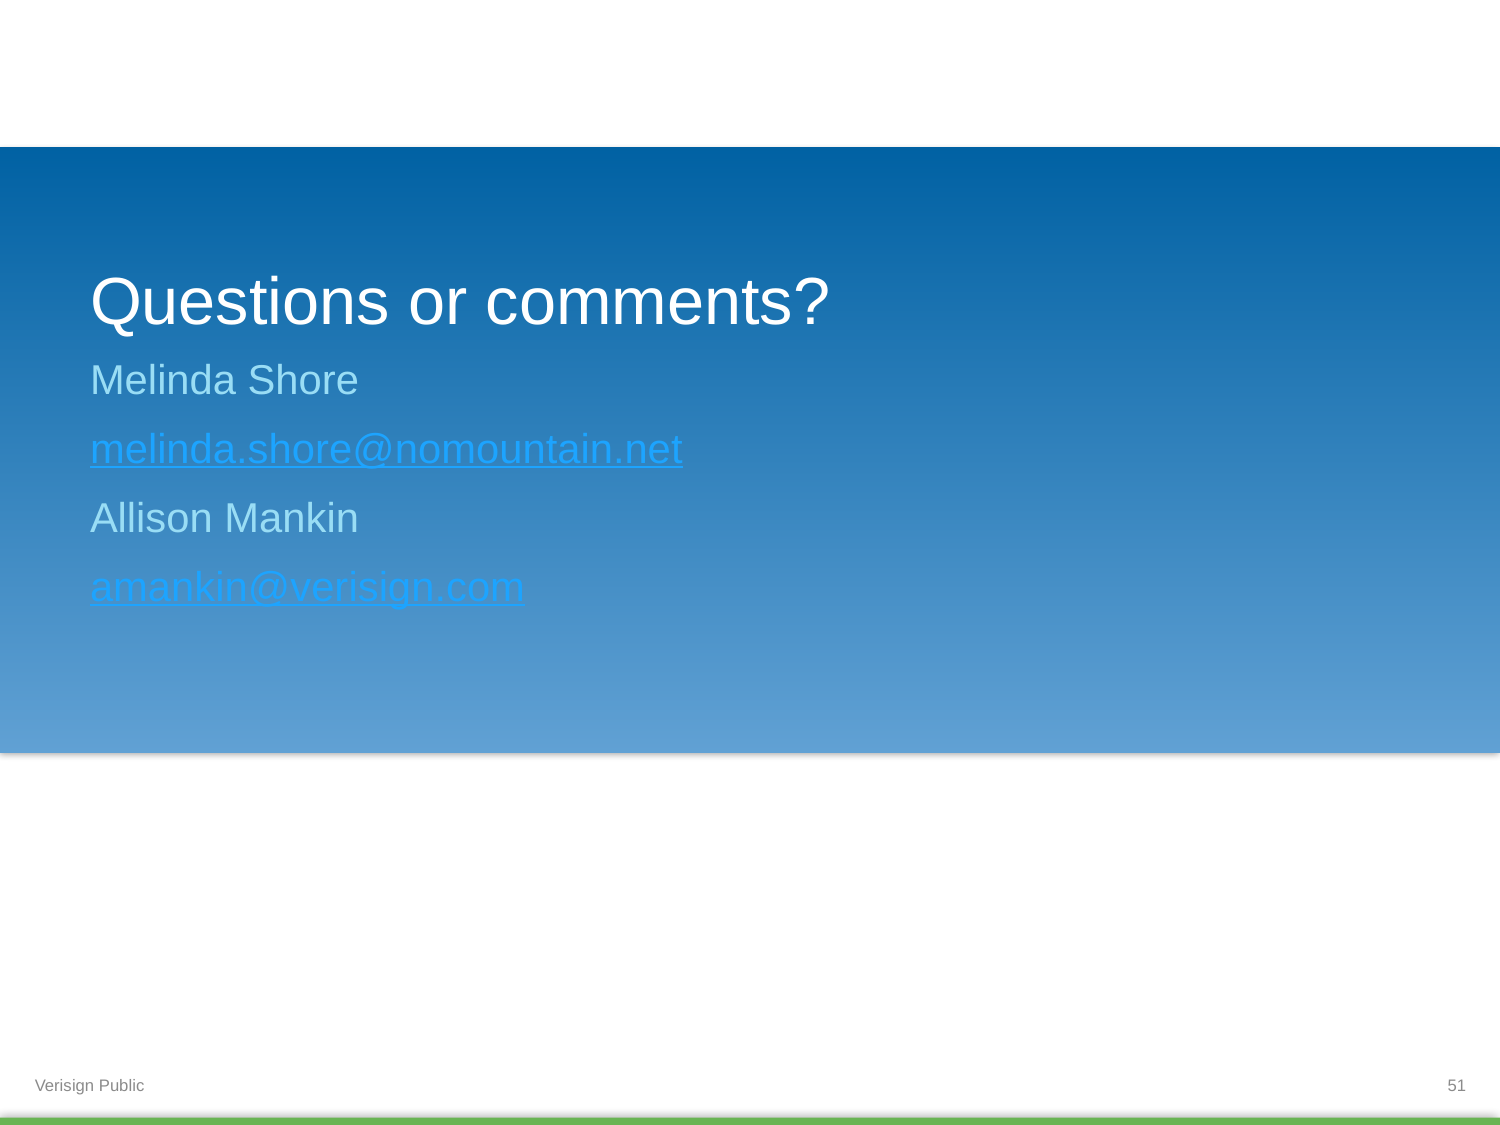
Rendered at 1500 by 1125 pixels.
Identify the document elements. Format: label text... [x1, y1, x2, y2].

list Melinda Shore melinda.shore@nomountain.net Allison Mankin amankin@verisign.com [75, 345, 1425, 729]
slide_number 51 [1422, 1072, 1482, 1098]
title Questions or comments? [75, 170, 1425, 345]
